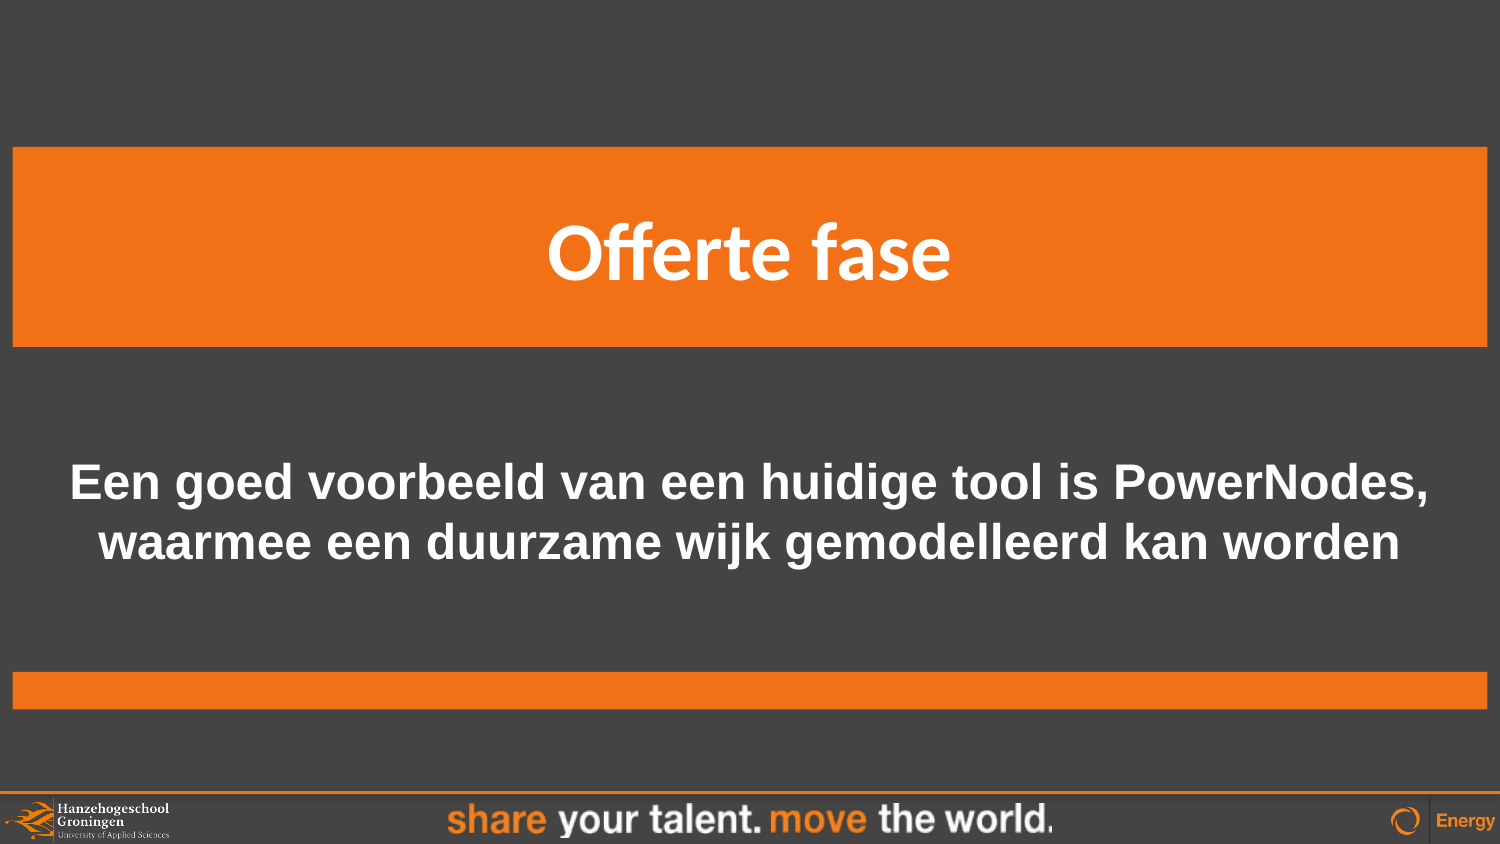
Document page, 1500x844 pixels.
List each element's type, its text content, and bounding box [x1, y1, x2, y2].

title Offerte fase [12, 146, 1488, 347]
subtitle Een goed voorbeeld van een huidige tool is PowerNodes, waarmee een duurzame wijk gemodelleerd kan worden [12, 359, 1488, 660]
picture [1391, 798, 1500, 843]
picture [5, 798, 169, 843]
